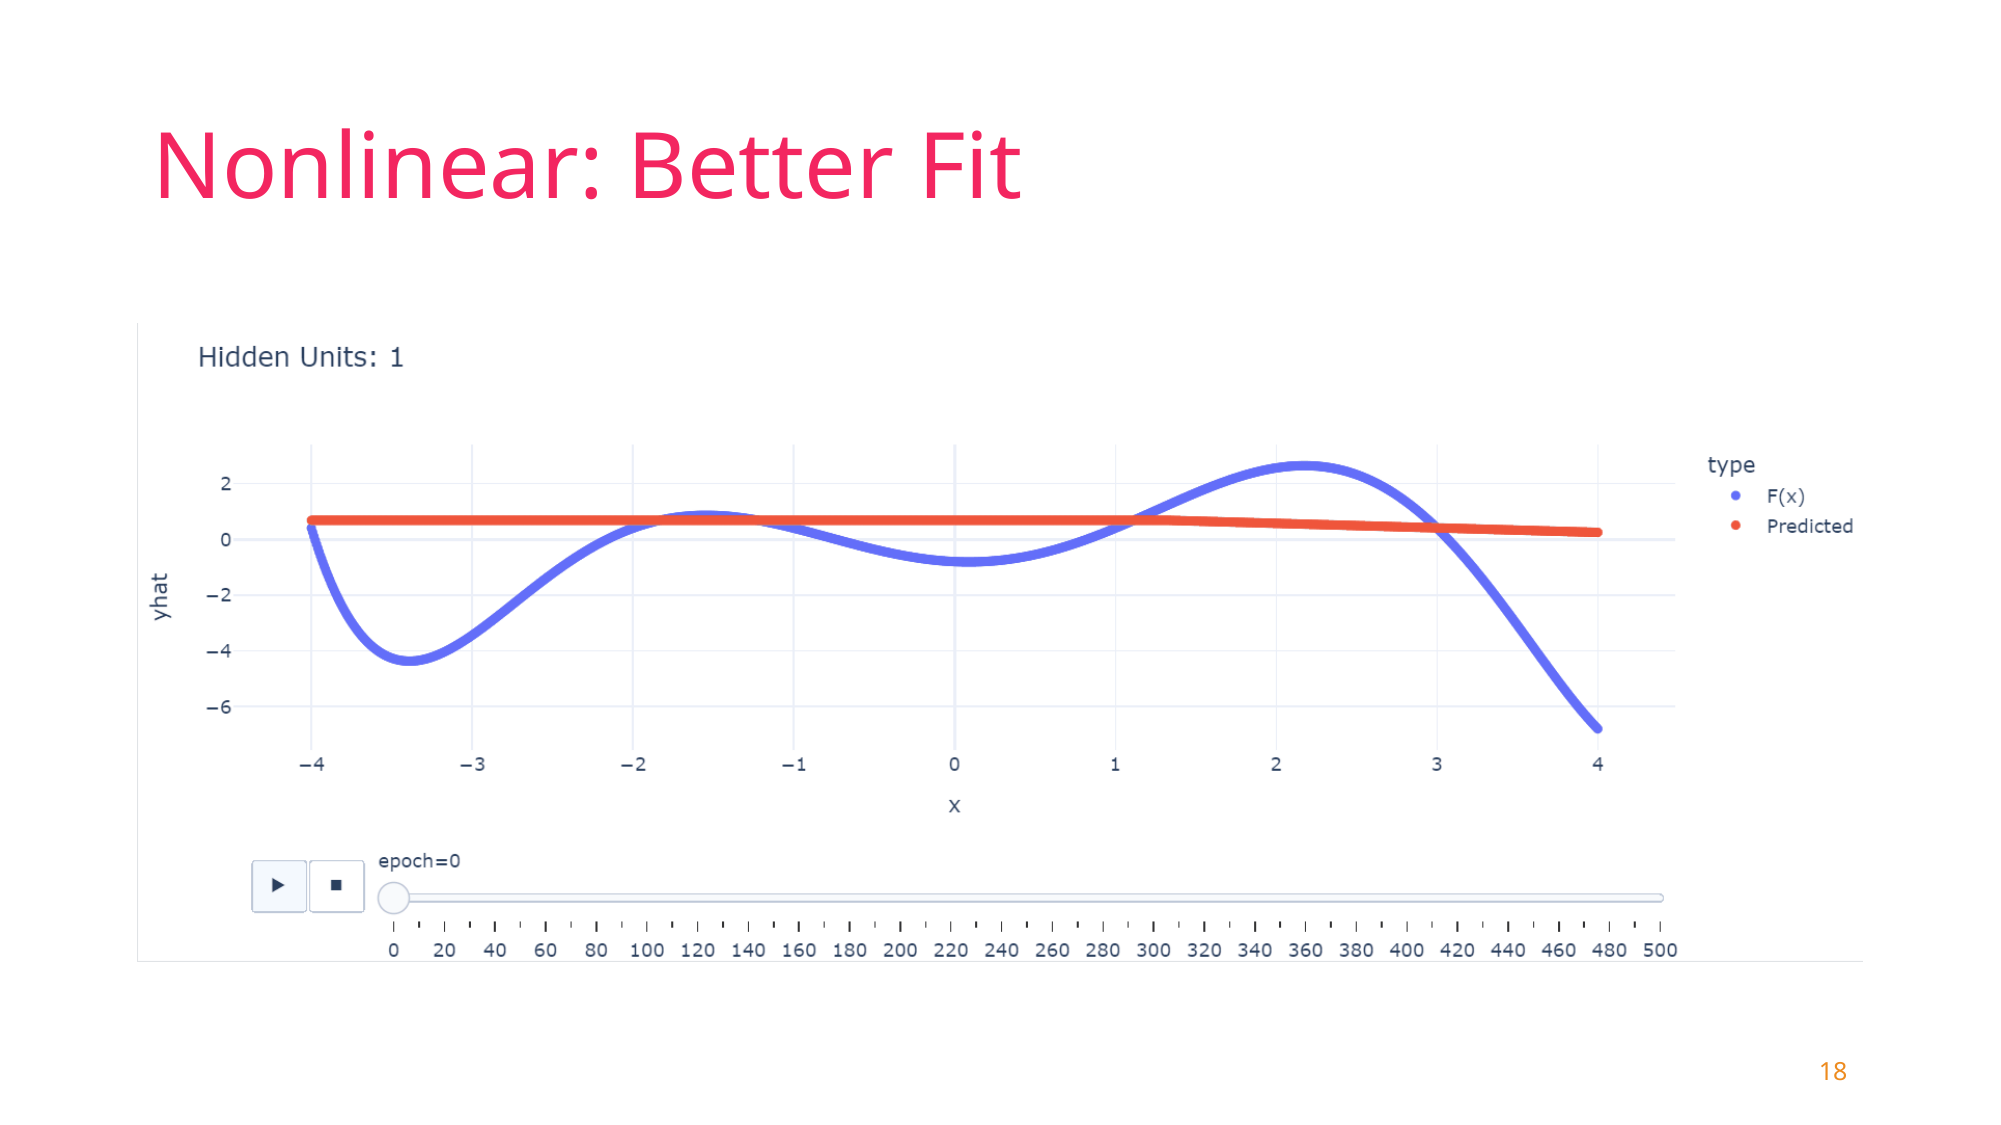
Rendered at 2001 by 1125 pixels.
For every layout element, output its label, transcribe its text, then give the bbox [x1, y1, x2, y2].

slide_number 18 [1412, 1042, 1863, 1103]
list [136, 322, 1863, 962]
title Nonlinear: Better Fit [137, 59, 1863, 278]
